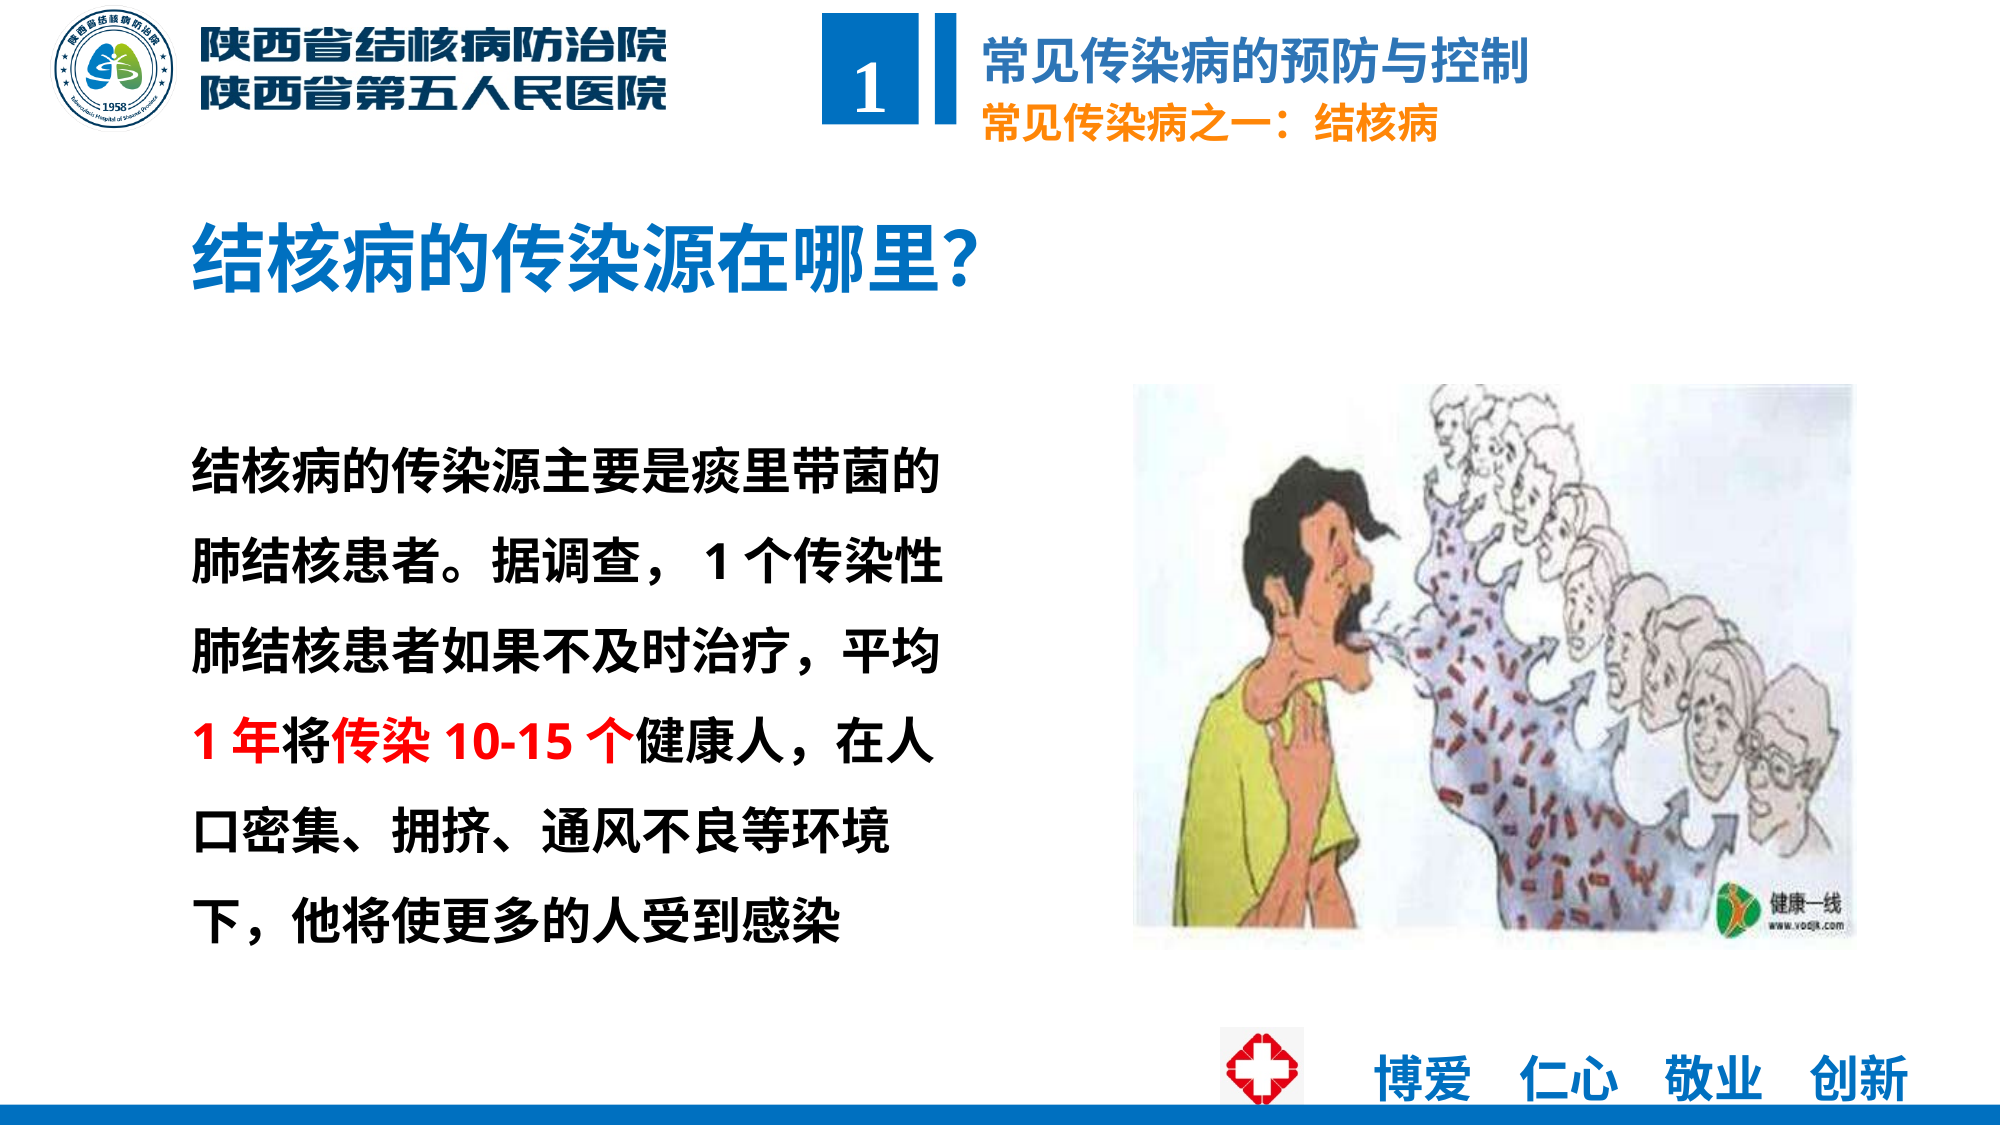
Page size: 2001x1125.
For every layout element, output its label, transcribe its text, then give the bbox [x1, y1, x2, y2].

text_box [0, 1104, 2000, 1125]
picture [200, 27, 666, 110]
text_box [822, 1, 1770, 156]
text_box 结核病的传染源主要是痰里带菌的肺结核患者。据调查，1个传染性肺结核患者如果不及时治疗，平均1年将传染10-15个健康人，在人口密集、拥挤、通风不良等环境下，他将使更多的人受到感染 [176, 401, 982, 873]
picture [50, 5, 177, 132]
text_box 结核病的传染源在哪里？ [176, 203, 1177, 309]
text_box 博爱 仁心 敬业 创新 [1326, 1032, 1957, 1104]
picture [1133, 384, 1857, 950]
picture [1220, 1027, 1304, 1111]
